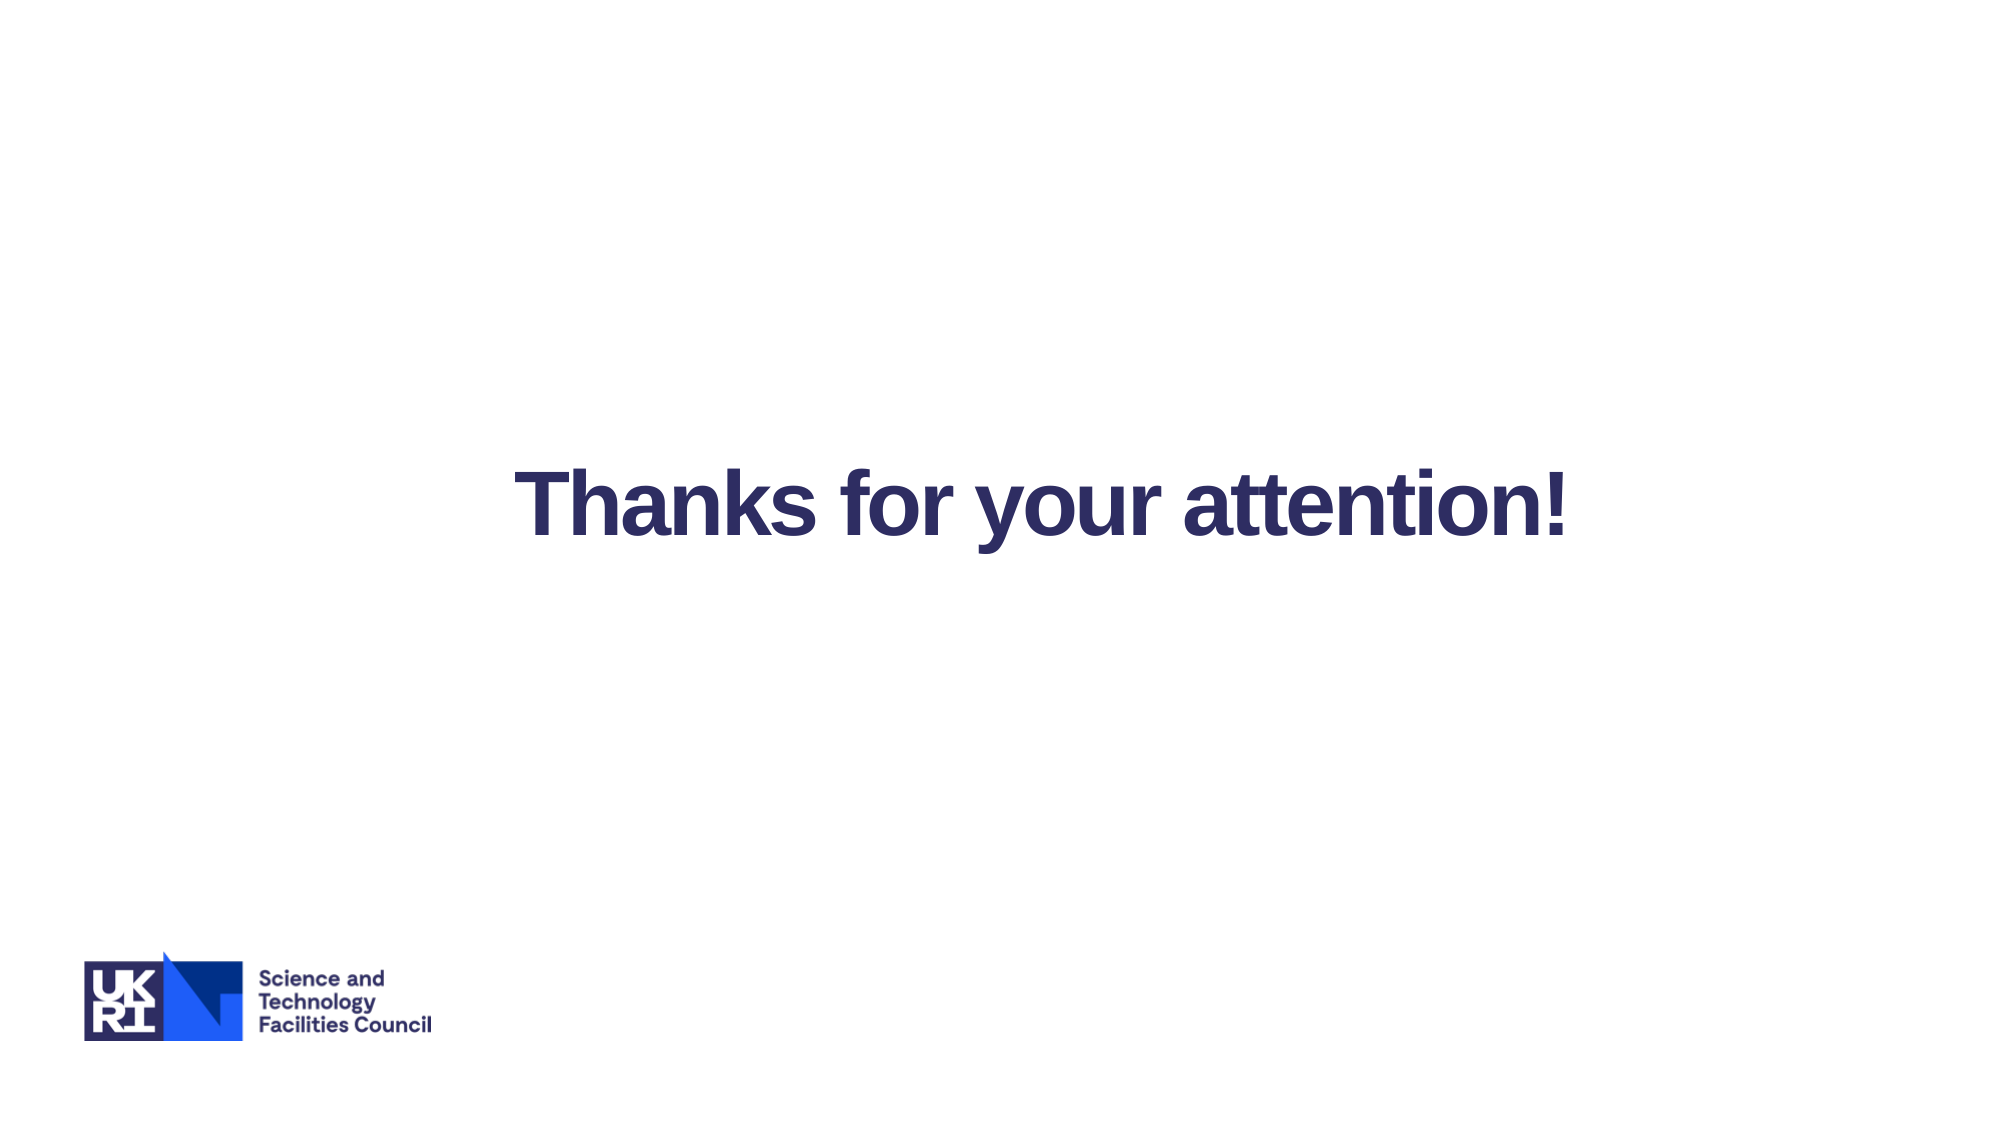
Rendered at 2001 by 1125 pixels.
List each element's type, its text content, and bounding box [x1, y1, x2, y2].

picture [84, 951, 431, 1041]
text_box Thanks for your attention! [499, 436, 1769, 562]
